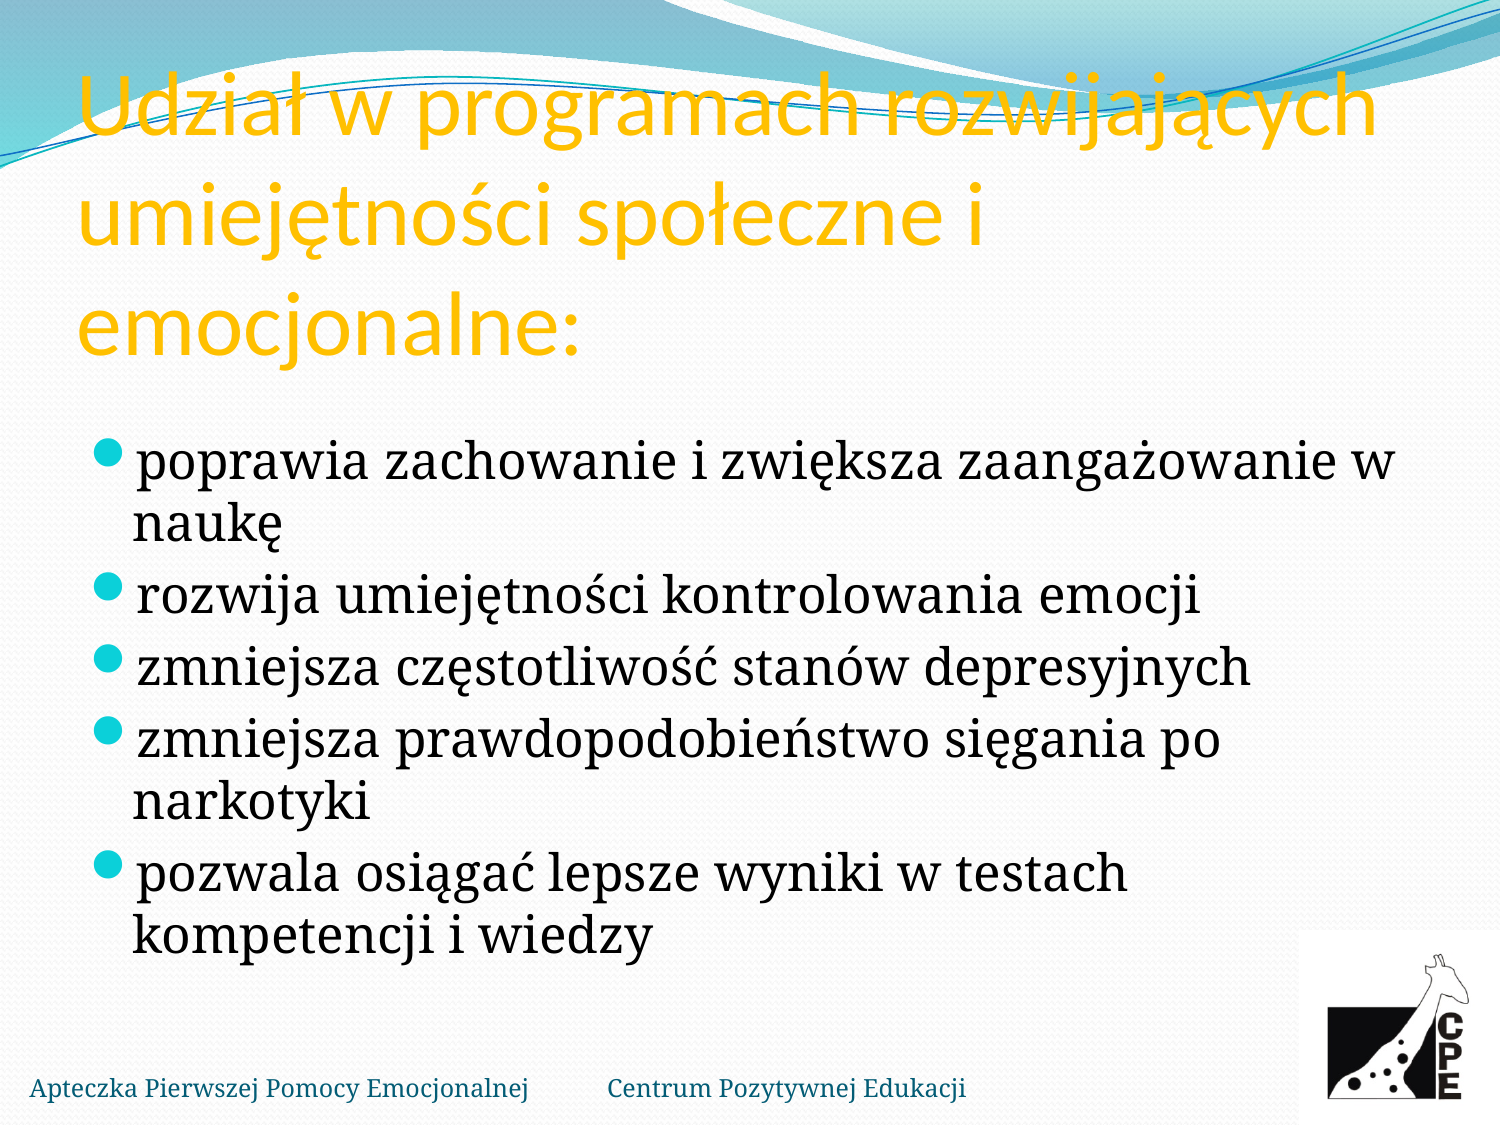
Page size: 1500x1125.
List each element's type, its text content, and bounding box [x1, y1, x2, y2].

footer Apteczka Pierwszej Pomocy Emocjonalnej Centrum Pozytywnej Edukacji [29, 1042, 988, 1103]
text_box Udział w programach rozwijających umiejętności społeczne i emocjonalne: [76, 54, 1427, 374]
picture [1299, 930, 1500, 1125]
list poprawia zachowanie i zwiększa zaangażowanie w naukę rozwija umiejętności kontrolowania emocji zmniejsza częstotliwość stanów depresyjnych zmniejsza prawdopodobieństwo sięgania po narkotyki pozwala osiągać lepsze wyniki w testach kompetencji i wiedzy [75, 420, 1425, 976]
